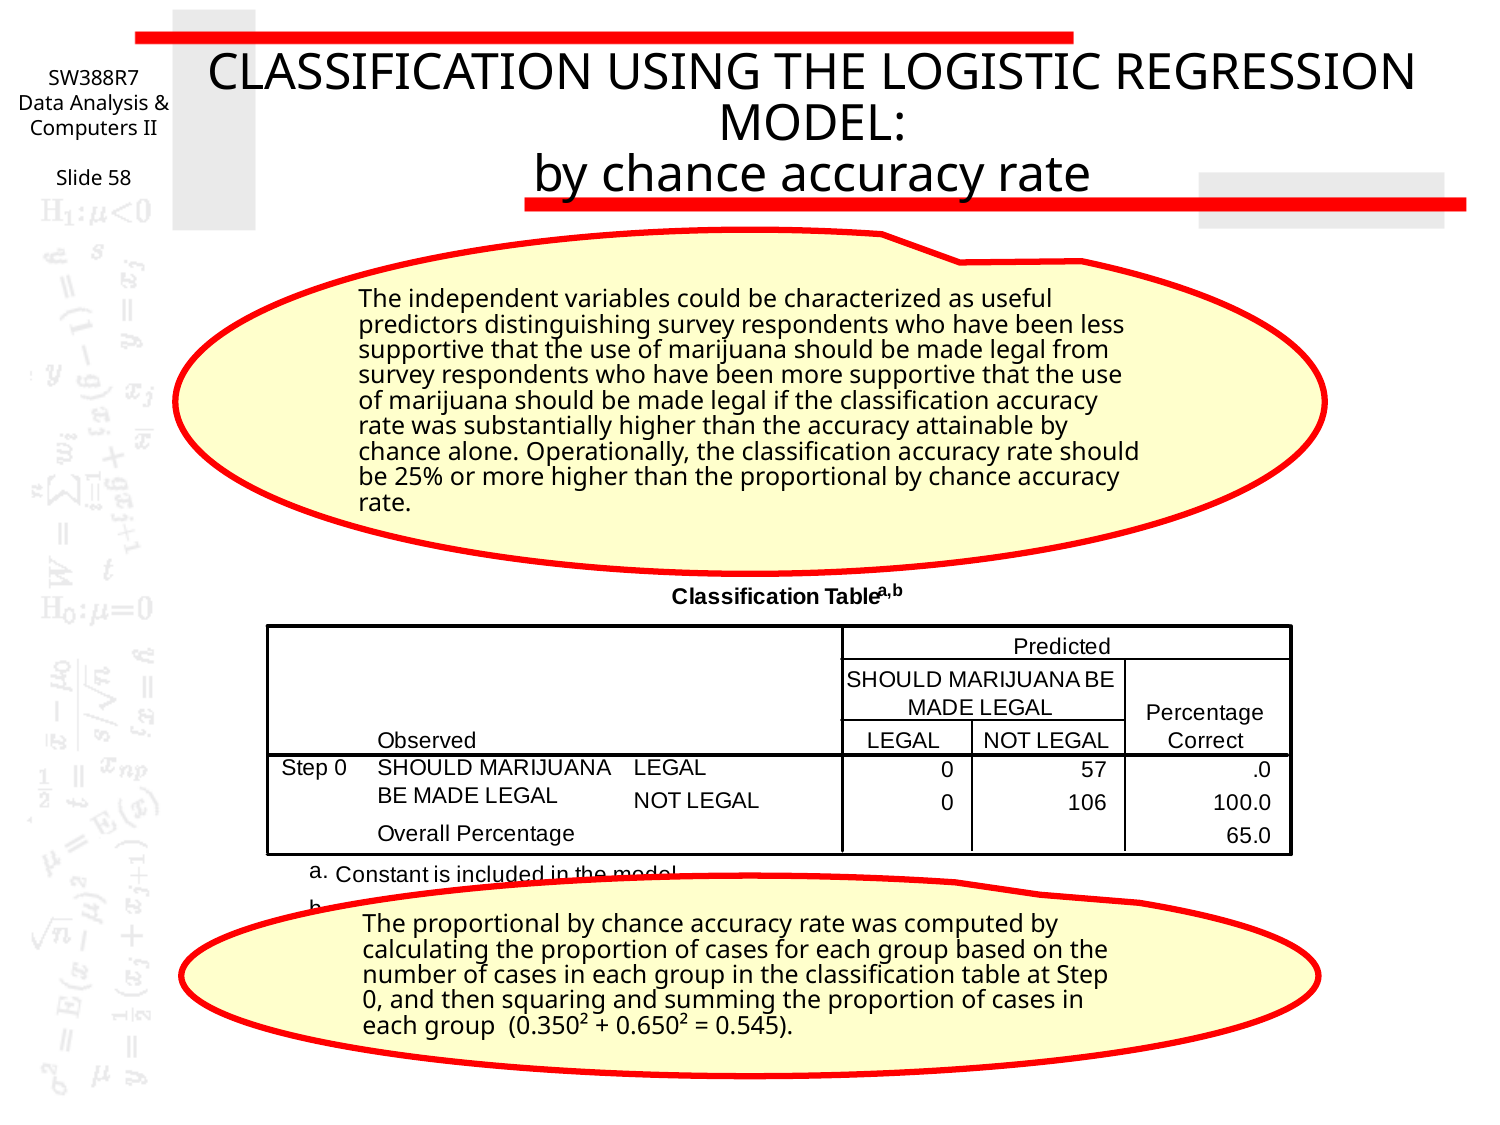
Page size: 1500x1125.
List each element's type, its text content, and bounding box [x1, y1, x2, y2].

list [249, 562, 1351, 963]
text_box The proportional by chance accuracy rate was computed by calculating the proportion of cases for each group based on the number of cases in each group in the classification table at Step 0, and then squaring and summing the proportion of cases in each group (0.350² + 0.650² = 0.545). [181, 930, 1319, 1077]
slide_number SW388R7 Data Analysis & Computers II Slide 58 [0, 50, 137, 200]
title CLASSIFICATION USING THE LOGISTIC REGRESSION MODEL: by chance accuracy rate [137, 50, 1488, 200]
text_box The independent variables could be characterized as useful predictors distinguishing survey respondents who have been less supportive that the use of marijuana should be made legal from survey respondents who have been more supportive that the use of marijuana should be made legal if the classification accuracy rate was substantially higher than the accuracy attainable by chance alone. Operationally, the classification accuracy rate should be 25% or more higher than the proportional by chance accuracy rate. [175, 229, 1325, 561]
picture [18, 0, 1500, 1108]
